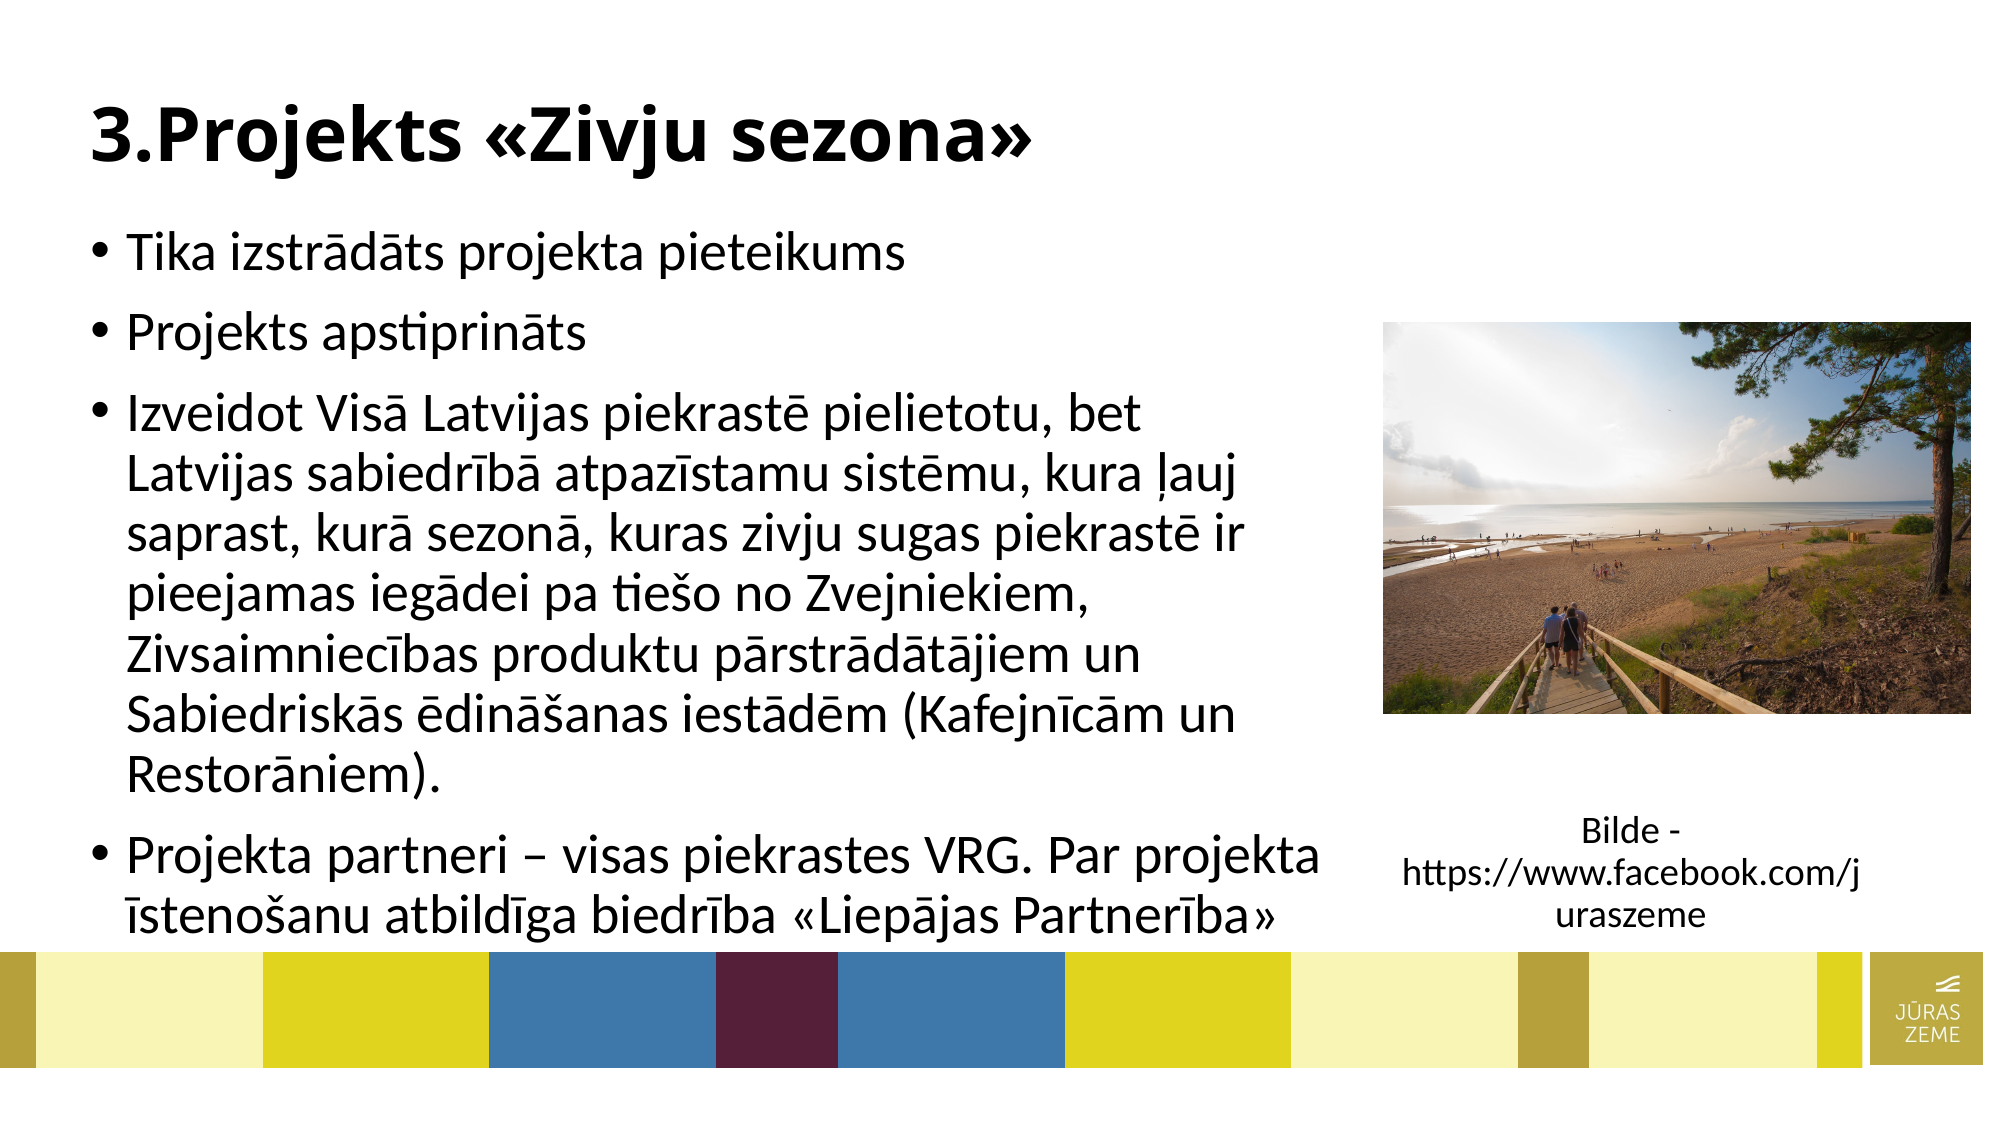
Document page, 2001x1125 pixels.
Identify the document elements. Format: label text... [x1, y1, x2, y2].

picture [1383, 322, 1971, 714]
picture [1870, 952, 1983, 1065]
text_box Bilde - https://www.facebook.com/juraszeme [1383, 802, 1879, 945]
title 3.Projekts «Zivju sezona» [75, 59, 1938, 215]
list Tika izstrādāts projekta pieteikums Projekts apstiprināts Izveidot Visā Latvijas piekrastē pielietotu, bet Latvijas sabiedrībā atpazīstamu sistēmu, kura ļauj saprast, kurā sezonā, kuras zivju sugas piekrastē ir pieejamas iegādei pa tiešo no Zvejniekiem, Zivsaimniecības produktu pārstrādātājiem un Sabiedriskās ēdināšanas iestādēm (Kafejnīcām un Restorāniem). Projekta partneri – visas piekrastes VRG. Par projekta īstenošanu atbildīga biedrība «Liepājas Partnerība» [75, 214, 1338, 1014]
